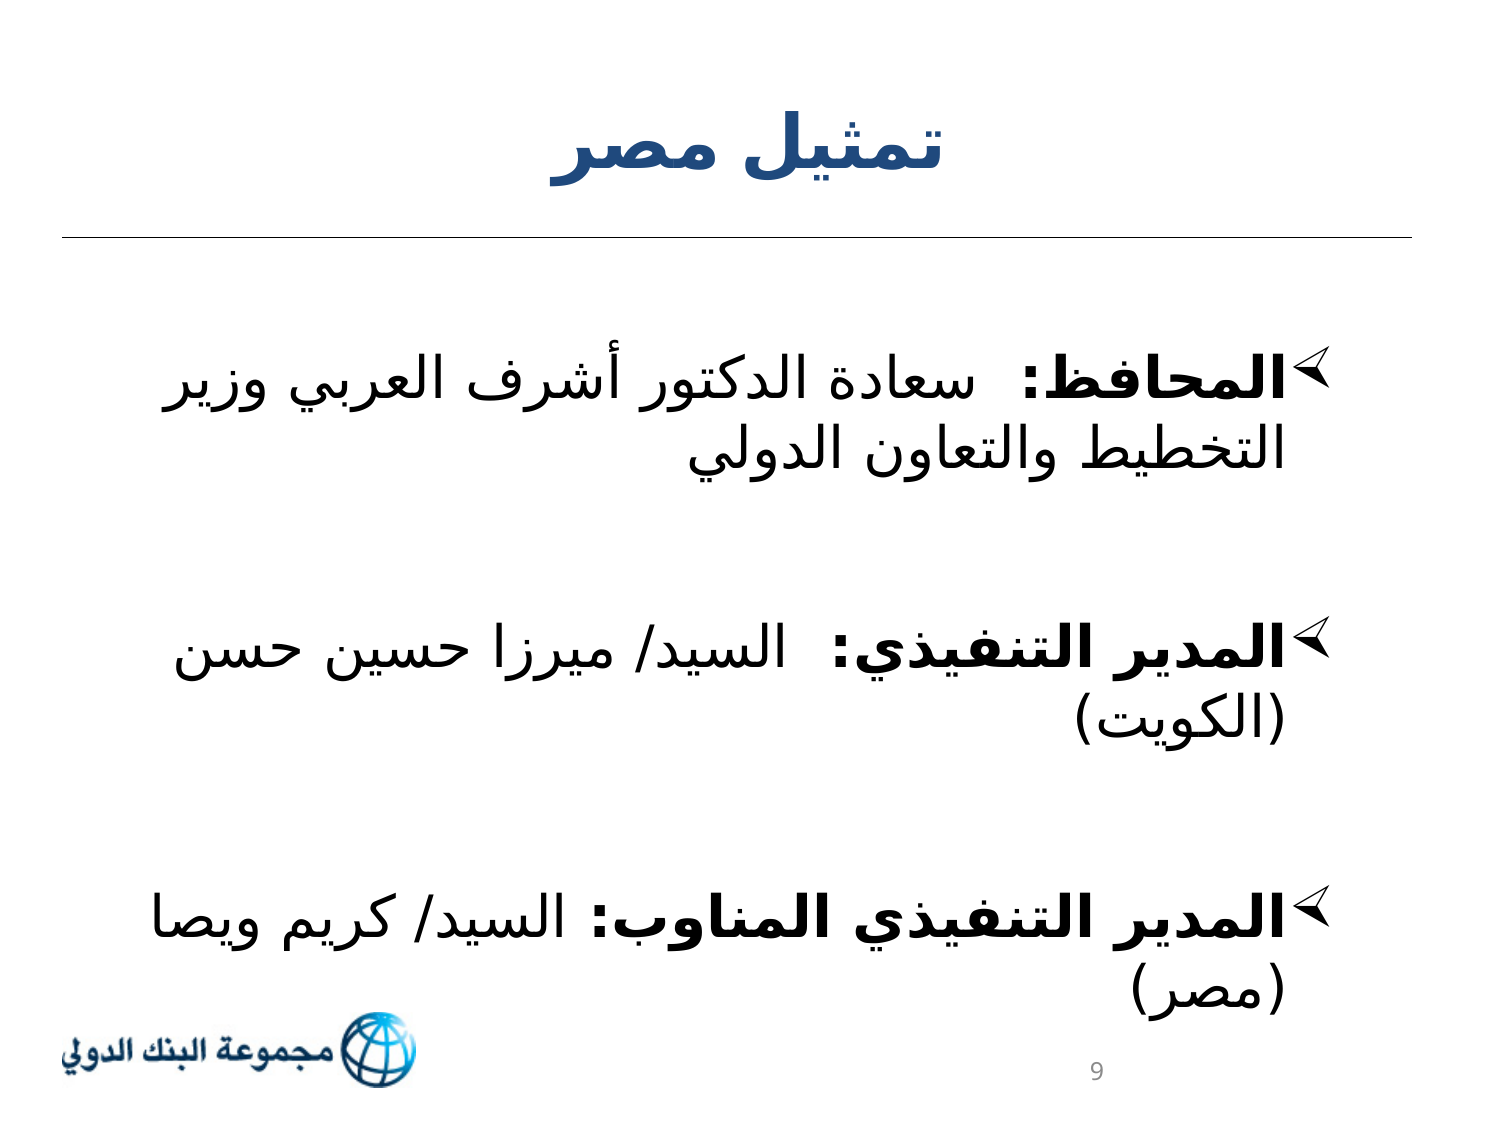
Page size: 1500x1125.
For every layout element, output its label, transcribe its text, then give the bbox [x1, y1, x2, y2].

slide_number 9 [1074, 1042, 1425, 1103]
list المحافظ: سعادة الدكتور أشرف العربي وزير التخطيط والتعاون الدولي المدير التنفيذي: السيد/ ميرزا حسين حسن (الكويت) المدير التنفيذي المناوب: السيد/ كريم ويصا (مصر) [75, 262, 1425, 1005]
title تمثيل مصر [75, 45, 1425, 233]
picture [62, 1012, 416, 1088]
